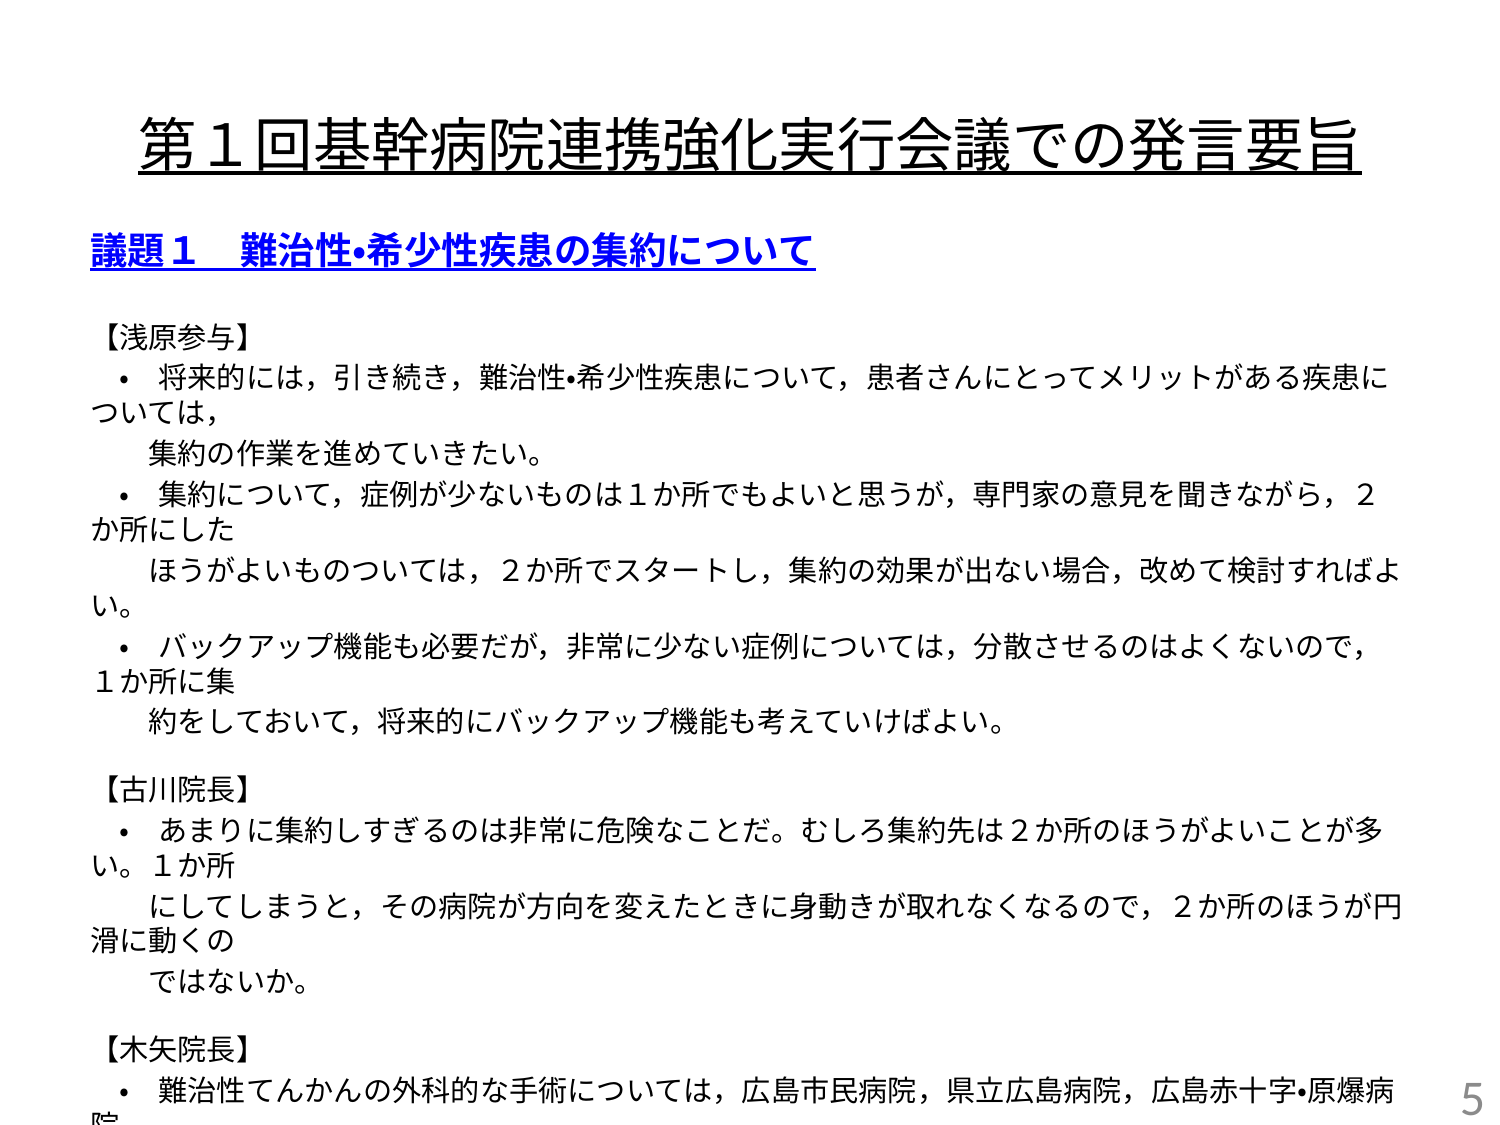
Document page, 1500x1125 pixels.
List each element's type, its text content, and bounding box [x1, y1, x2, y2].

list 議題１ 難治性・希少性疾患の集約について 【浅原参与】 ・ 将来的には，引き続き，難治性・希少性疾患について，患者さんにとってメリットがある疾患については， 集約の作業を進めていきたい。 ・ 集約について，症例が少ないものは１か所でもよいと思うが，専門家の意見を聞きながら，２か所にした ほうがよいものついては，２か所でスタートし，集約の効果が出ない場合，改めて検討すればよい。 ・ バックアップ機能も必要だが，非常に少ない症例については，分散させるのはよくないので，１か所に集 約をしておいて，将来的にバックアップ機能も考えていけばよい。 【古川院長】 ・ あまりに集約しすぎるのは非常に危険なことだ。むしろ集約先は２か所のほうがよいことが多い。１か所 にしてしまうと，その病院が方向を変えたときに身動きが取れなくなるので，２か所のほうが円滑に動くの ではないか。 【木矢院長】 ・ 難治性てんかんの外科的な手術については，広島市民病院，県立広島病院，広島赤十字・原爆病院， それぞれの合意のもと，広島大学病院のてんかんセンターが適当である。 【川添局長】 ・ 大げさに言えば，危機管理の面からも，複数の病院を設定したほうが将来的にはよいのではないか。 [75, 220, 1425, 1106]
slide_number 4 [1149, 1065, 1500, 1125]
title 第１回基幹病院連携強化実行会議での発言要旨 [0, 66, 1500, 220]
